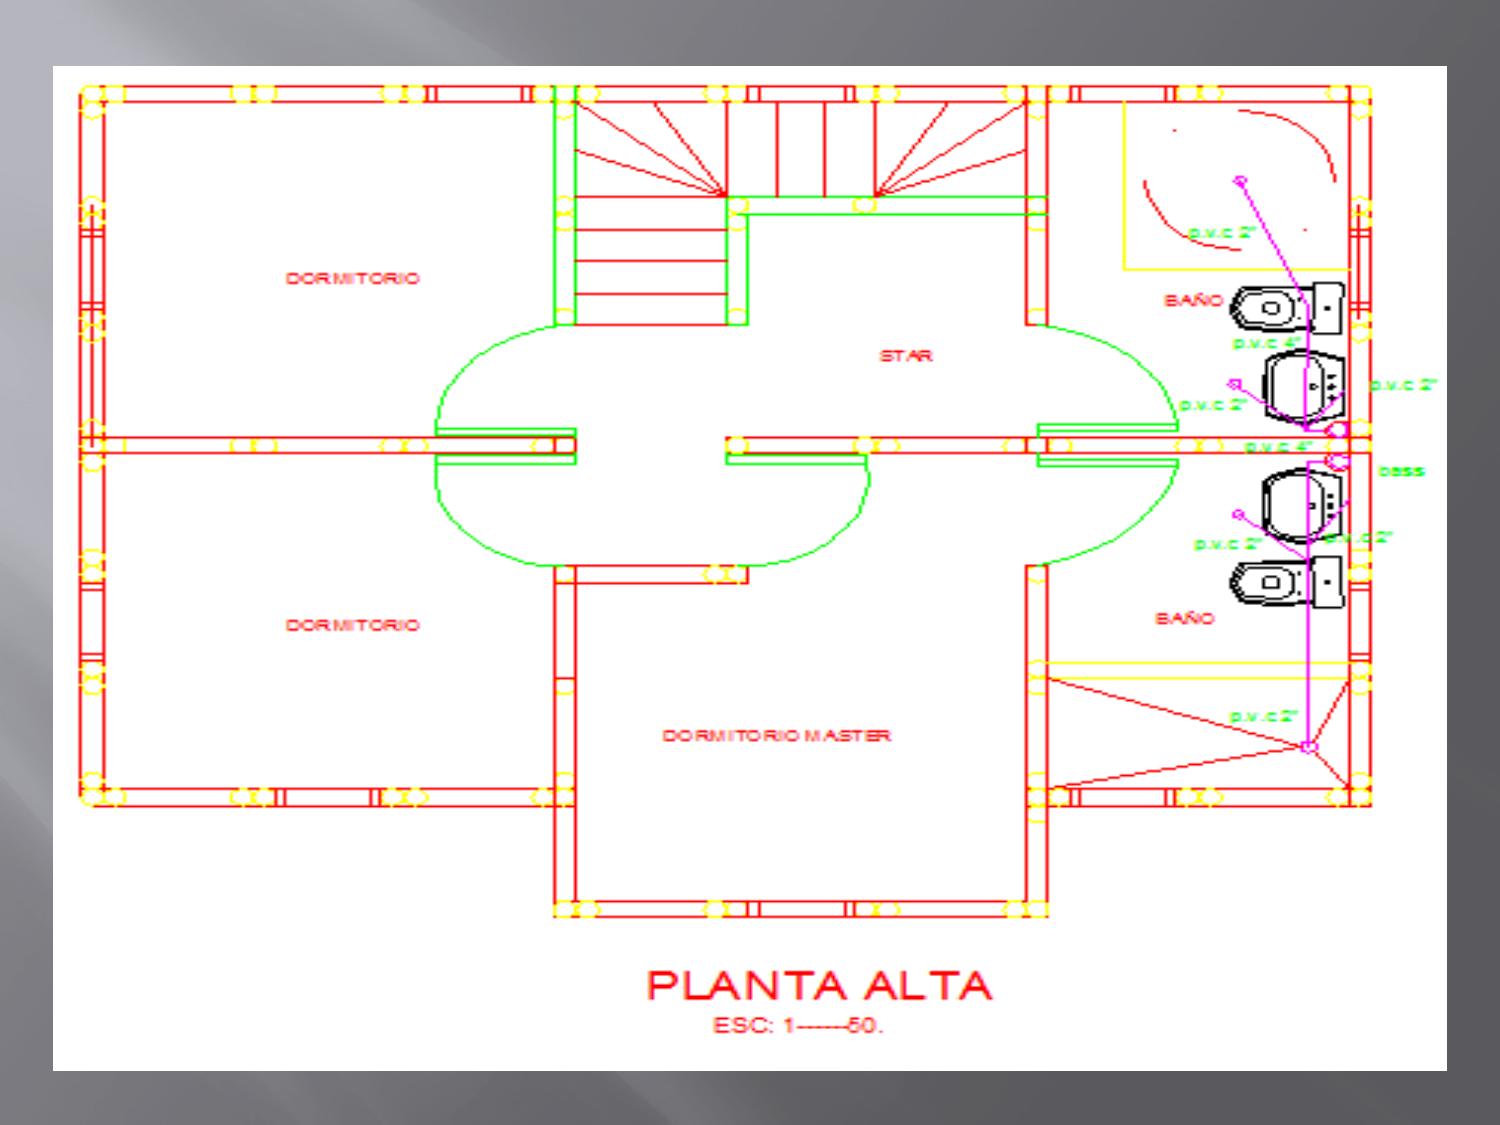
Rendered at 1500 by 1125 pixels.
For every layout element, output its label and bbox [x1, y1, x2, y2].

picture [52, 66, 1448, 1071]
